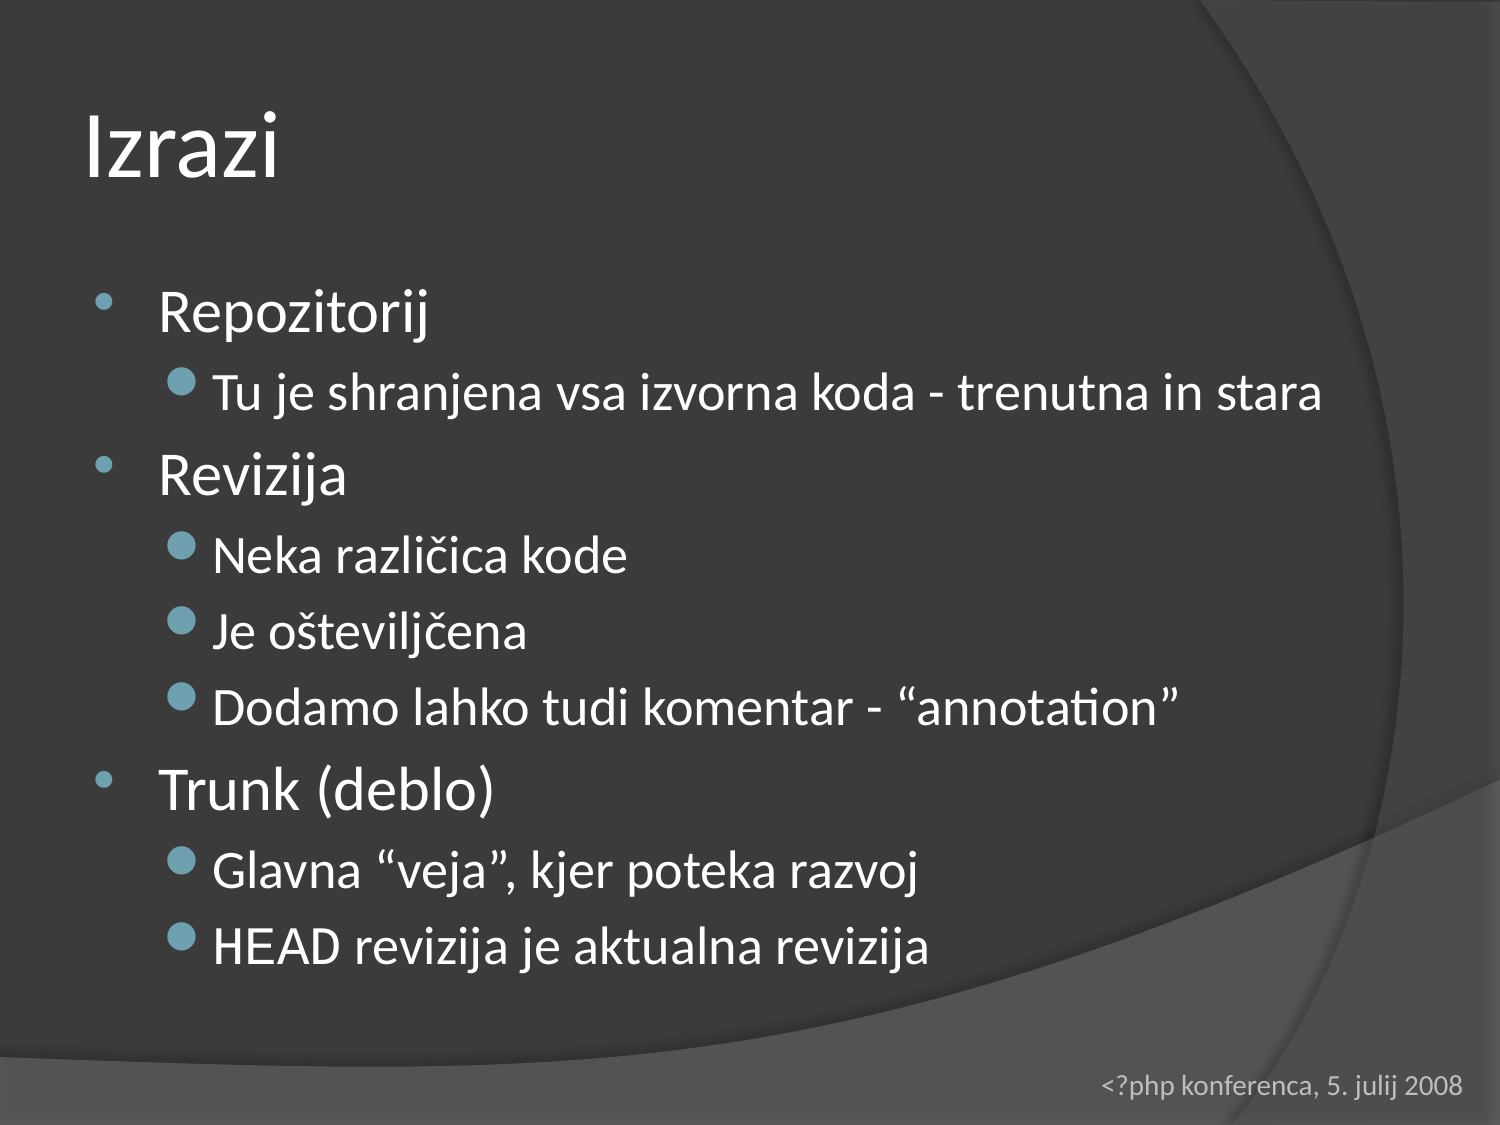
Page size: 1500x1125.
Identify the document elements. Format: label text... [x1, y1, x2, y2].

title Izrazi [75, 45, 1300, 233]
list Repozitorij Tu je shranjena vsa izvorna koda - trenutna in stara Revizija Neka različica kode Je ošteviljčena Dodamo lahko tudi komentar - “annotation” Trunk (deblo) Glavna “veja”, kjer poteka razvoj HEAD revizija je aktualna revizija [75, 262, 1395, 1005]
